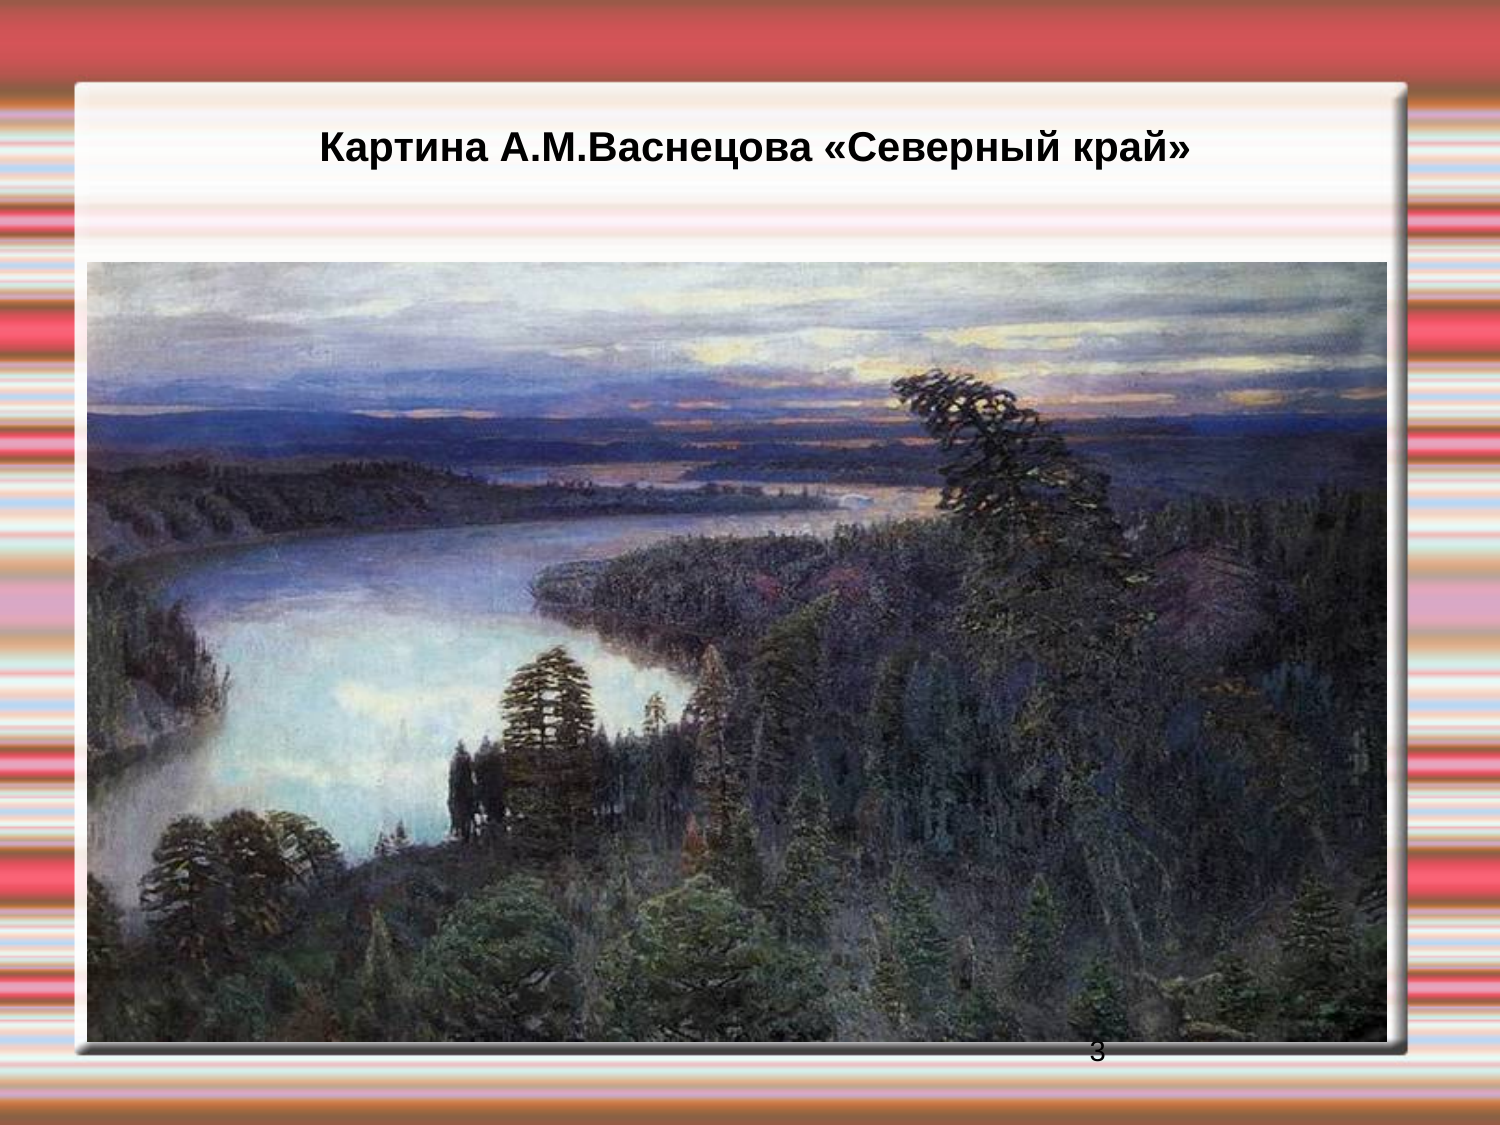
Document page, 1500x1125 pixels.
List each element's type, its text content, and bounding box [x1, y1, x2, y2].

picture [0, 0, 1500, 1125]
text_box Картина А.М.Васнецова «Северный край» [118, 112, 1393, 212]
text_box 3 [1074, 1024, 1424, 1102]
